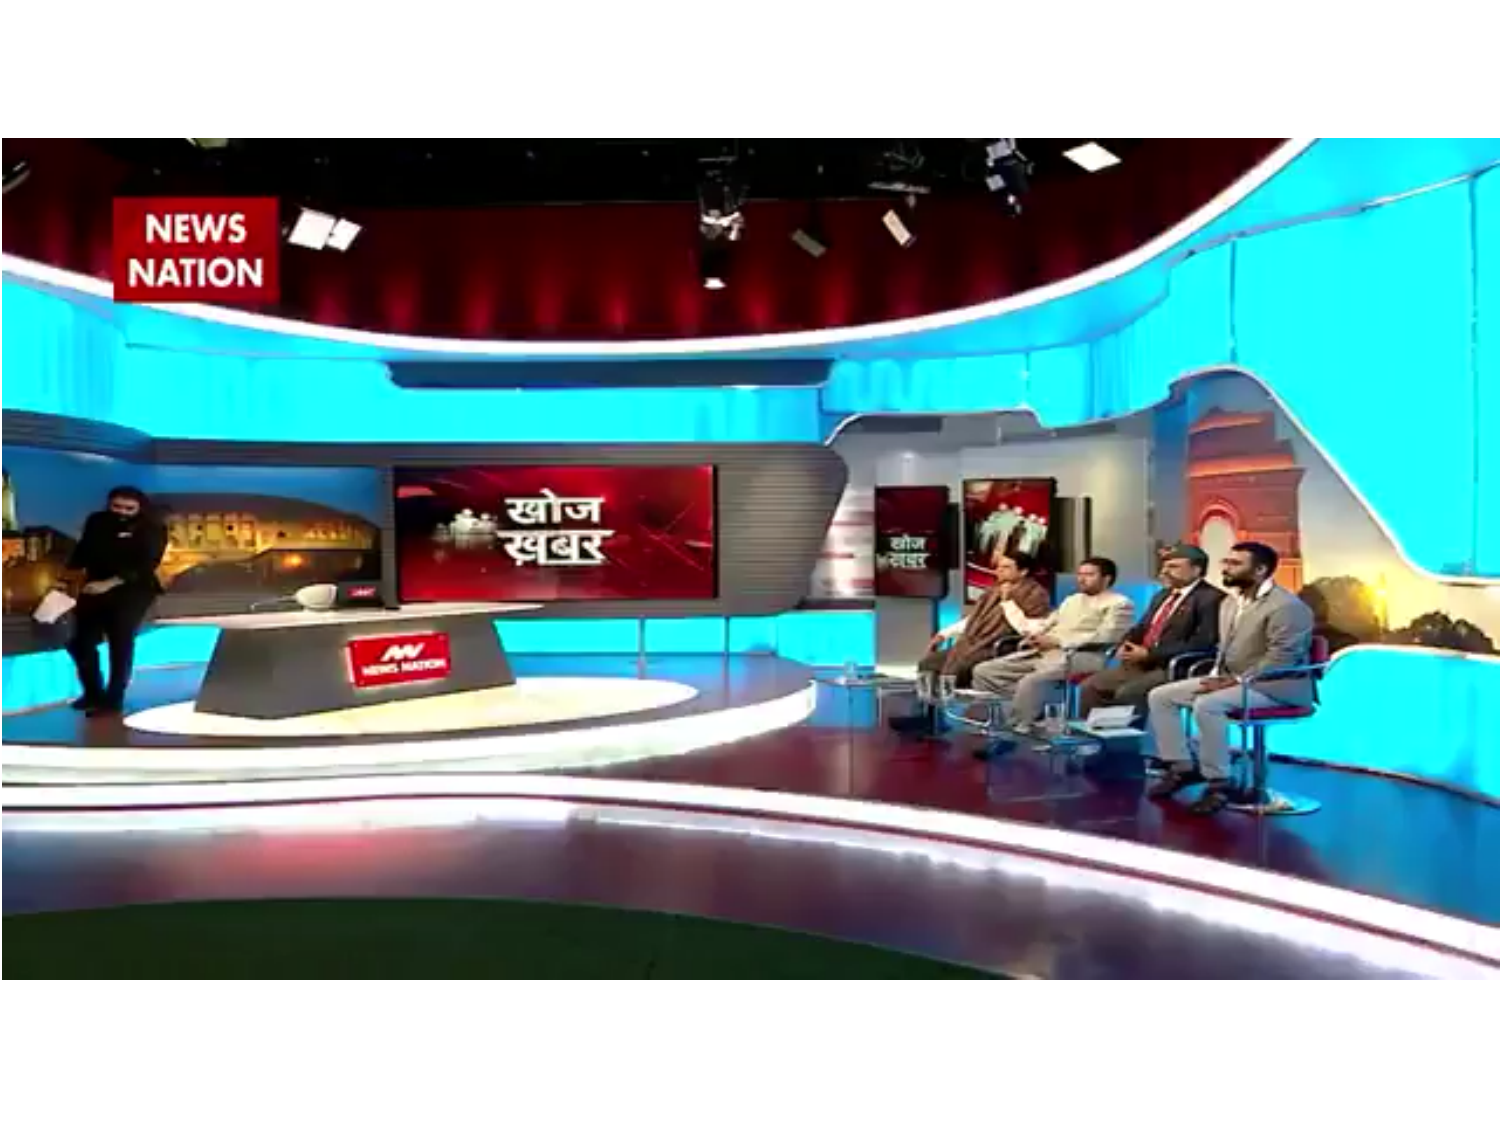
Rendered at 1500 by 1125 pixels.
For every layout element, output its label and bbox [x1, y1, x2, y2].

text_box [1, 137, 1500, 981]
